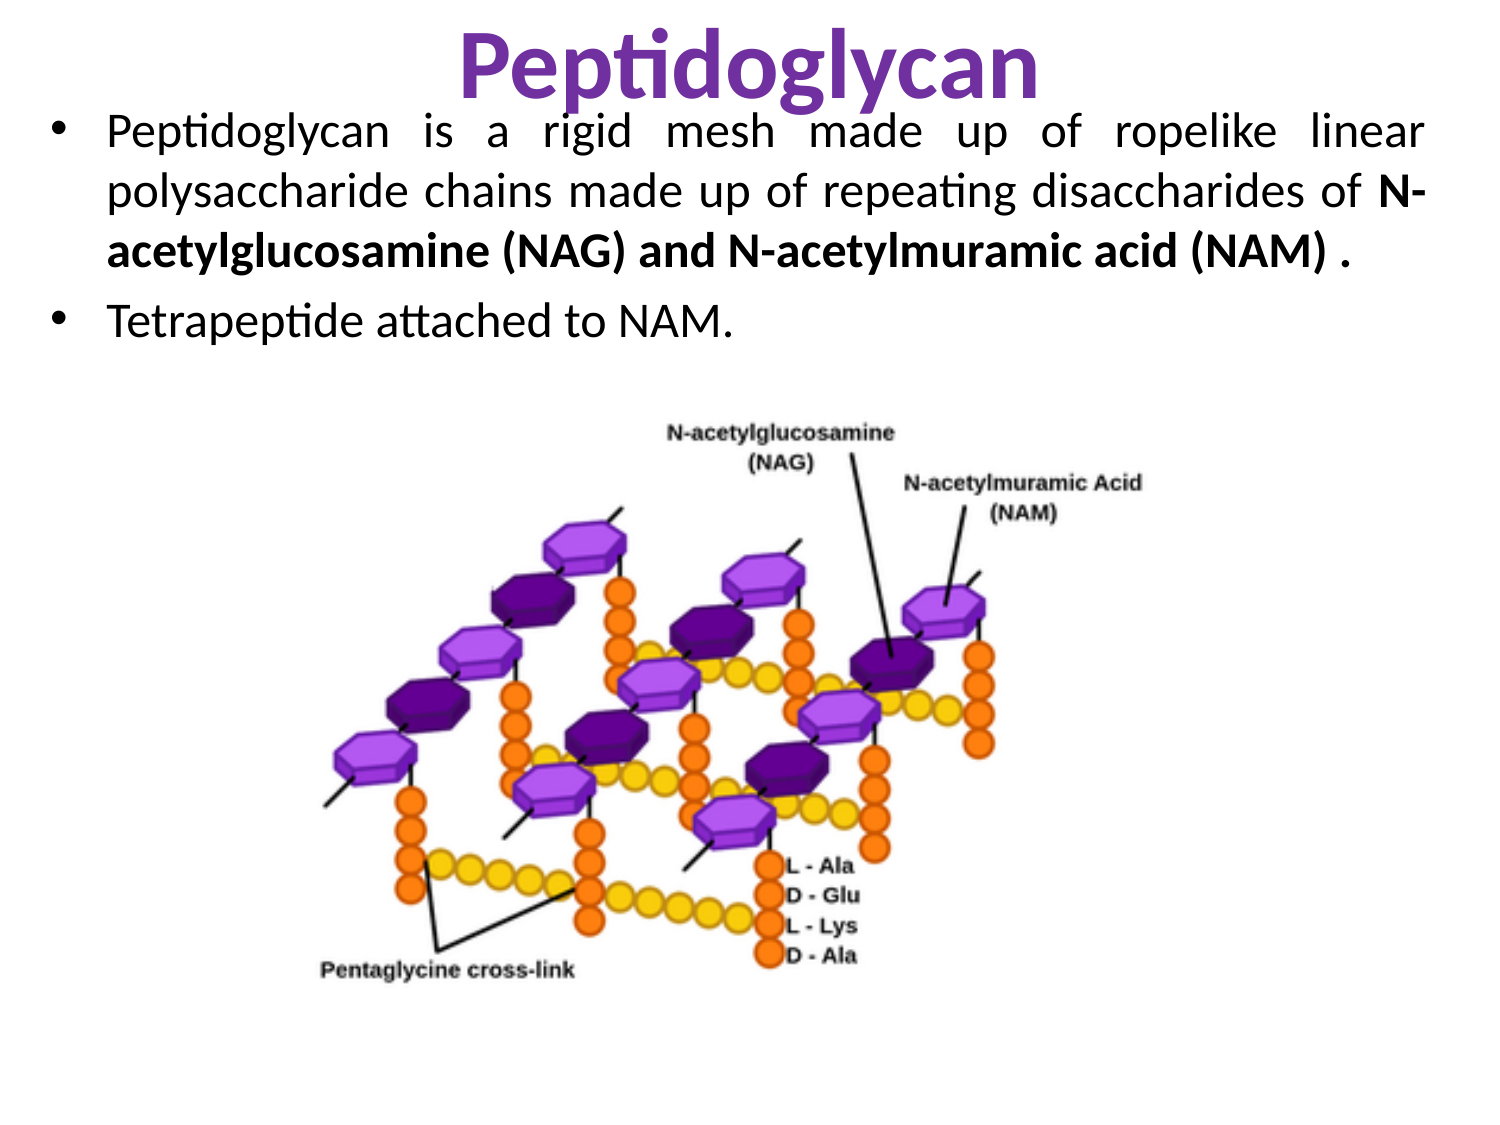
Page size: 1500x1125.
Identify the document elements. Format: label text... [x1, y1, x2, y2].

list Peptidoglycan is a rigid mesh made up of ropelike linear polysaccharide chains made up of repeating disaccharides of N-acetylglucosamine (NAG) and N-acetylmuramic acid (NAM) . Tetrapeptide attached to NAM. [35, 90, 1442, 833]
picture [302, 408, 1174, 1024]
title Peptidoglycan [75, 0, 1425, 90]
